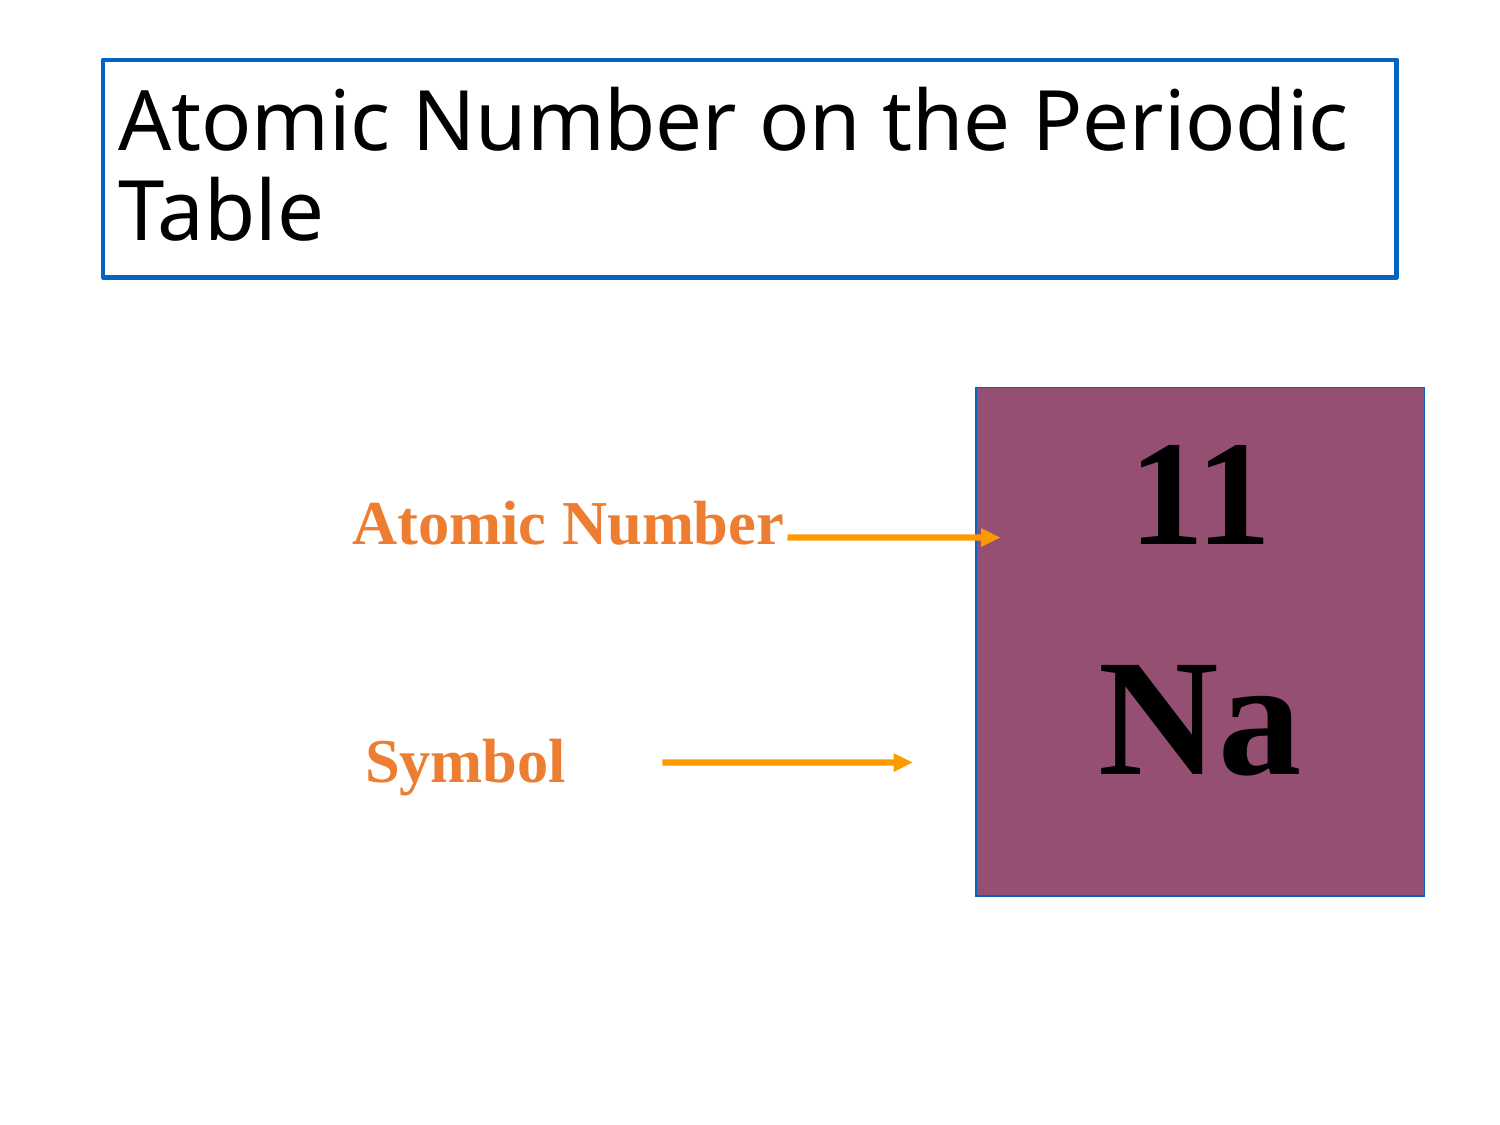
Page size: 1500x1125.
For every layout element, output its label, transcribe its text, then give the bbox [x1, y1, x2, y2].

title Atomic Number on the Periodic Table [103, 59, 1397, 278]
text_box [337, 387, 1425, 897]
